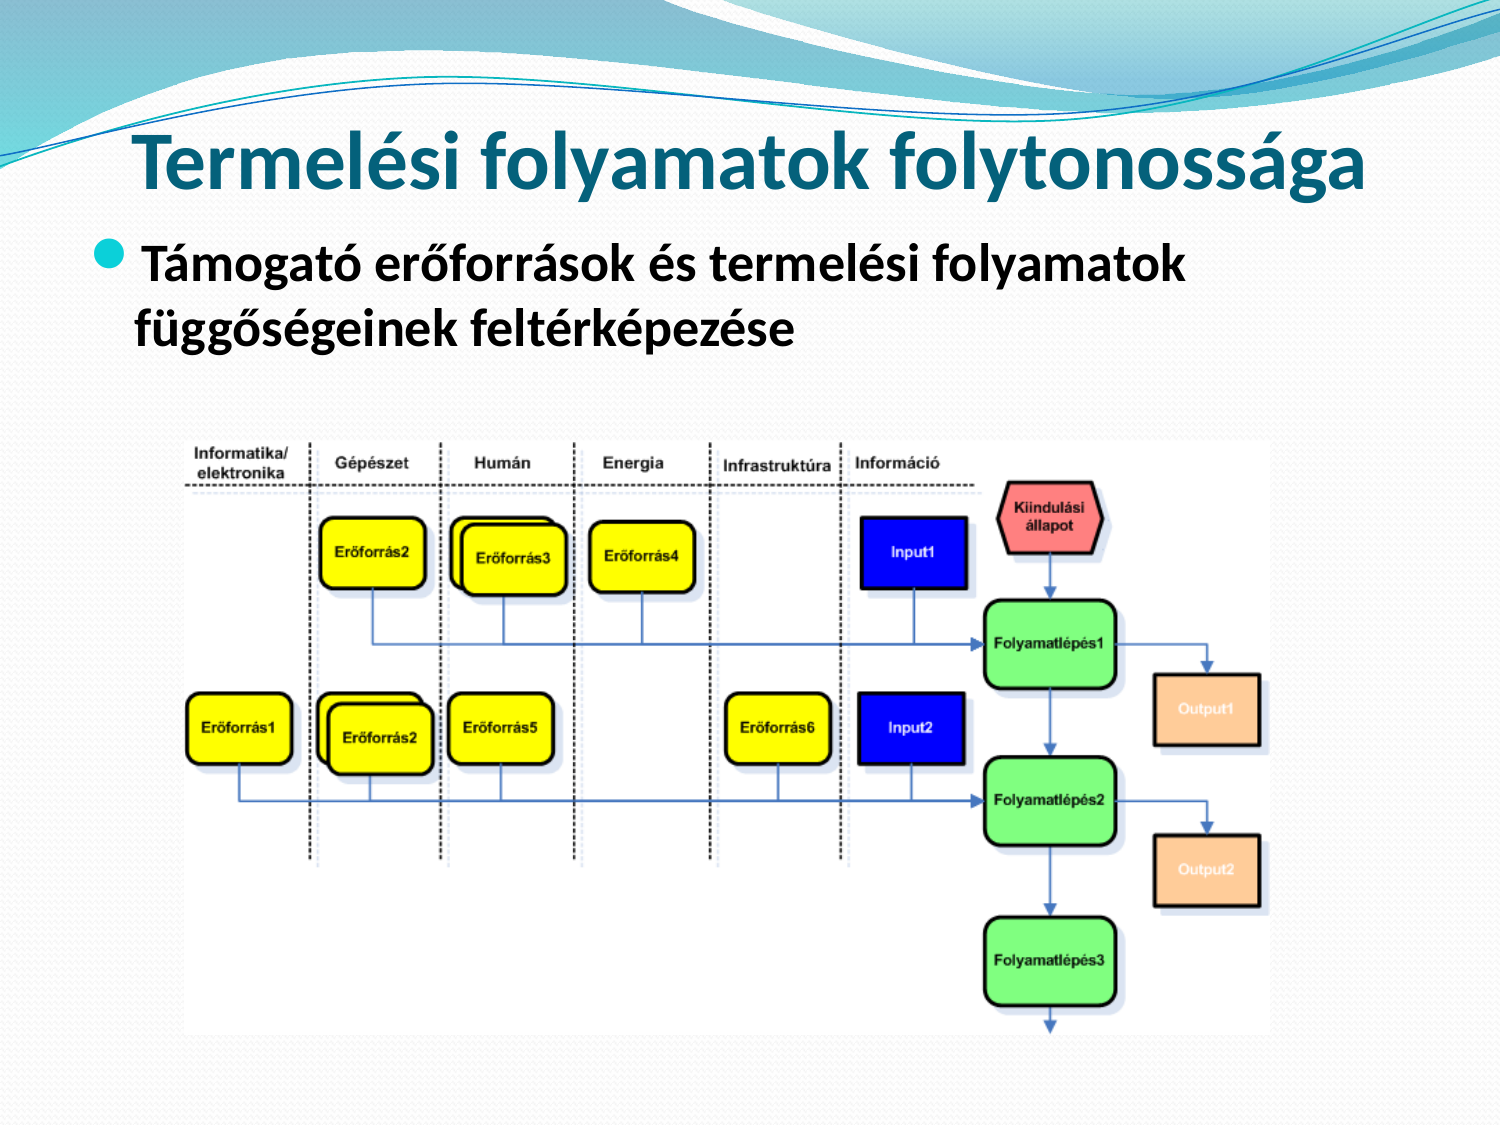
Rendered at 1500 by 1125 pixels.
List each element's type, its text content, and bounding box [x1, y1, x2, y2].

title Termelési folyamatok folytonossága [75, 66, 1425, 206]
list Támogató erőforrások és termelési folyamatok függőségeinek feltérképezése [75, 219, 1425, 963]
picture [184, 440, 1270, 1036]
